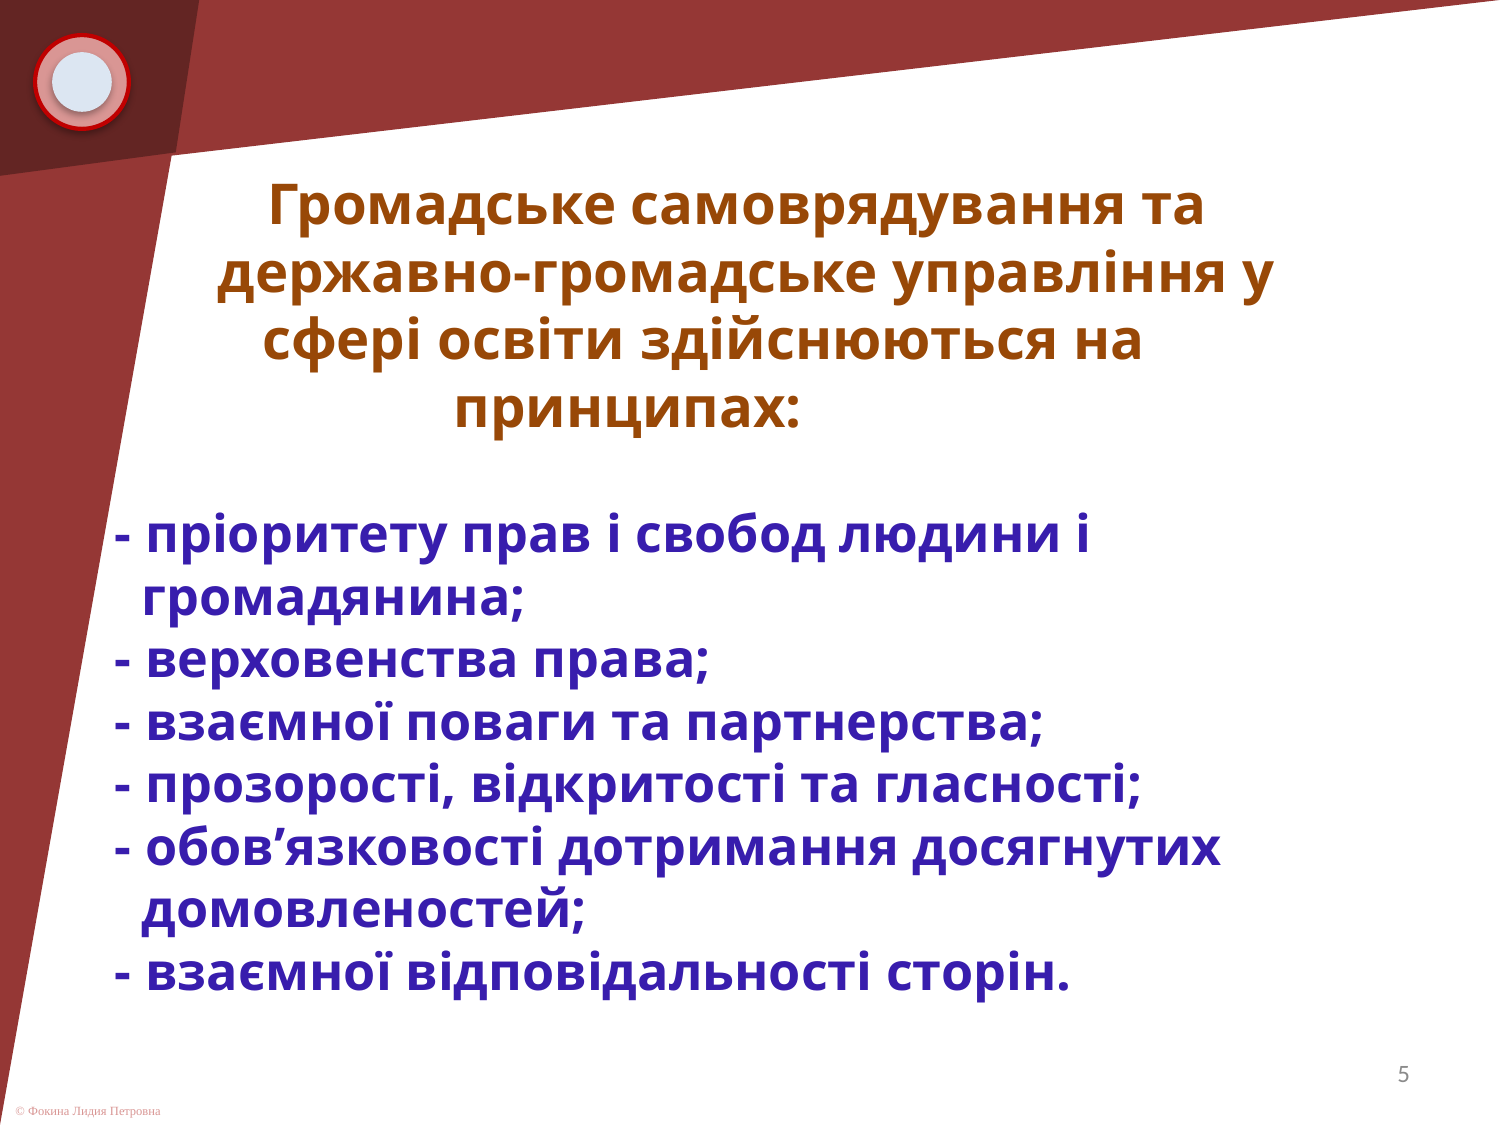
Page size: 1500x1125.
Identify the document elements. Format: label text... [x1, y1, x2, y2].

title Громадське самоврядування та державно-громадське управління у сфері освіти здійснюються на принципах: - пріоритету прав і свобод людини і громадянина; - верховенства права; - взаємної поваги та партнерства; - прозорості, відкритості та гласності; - обов’язковості дотримання досягнутих домовленостей; - взаємної відповідальності сторін. [100, 160, 1471, 349]
slide_number 5 [1074, 1042, 1425, 1103]
